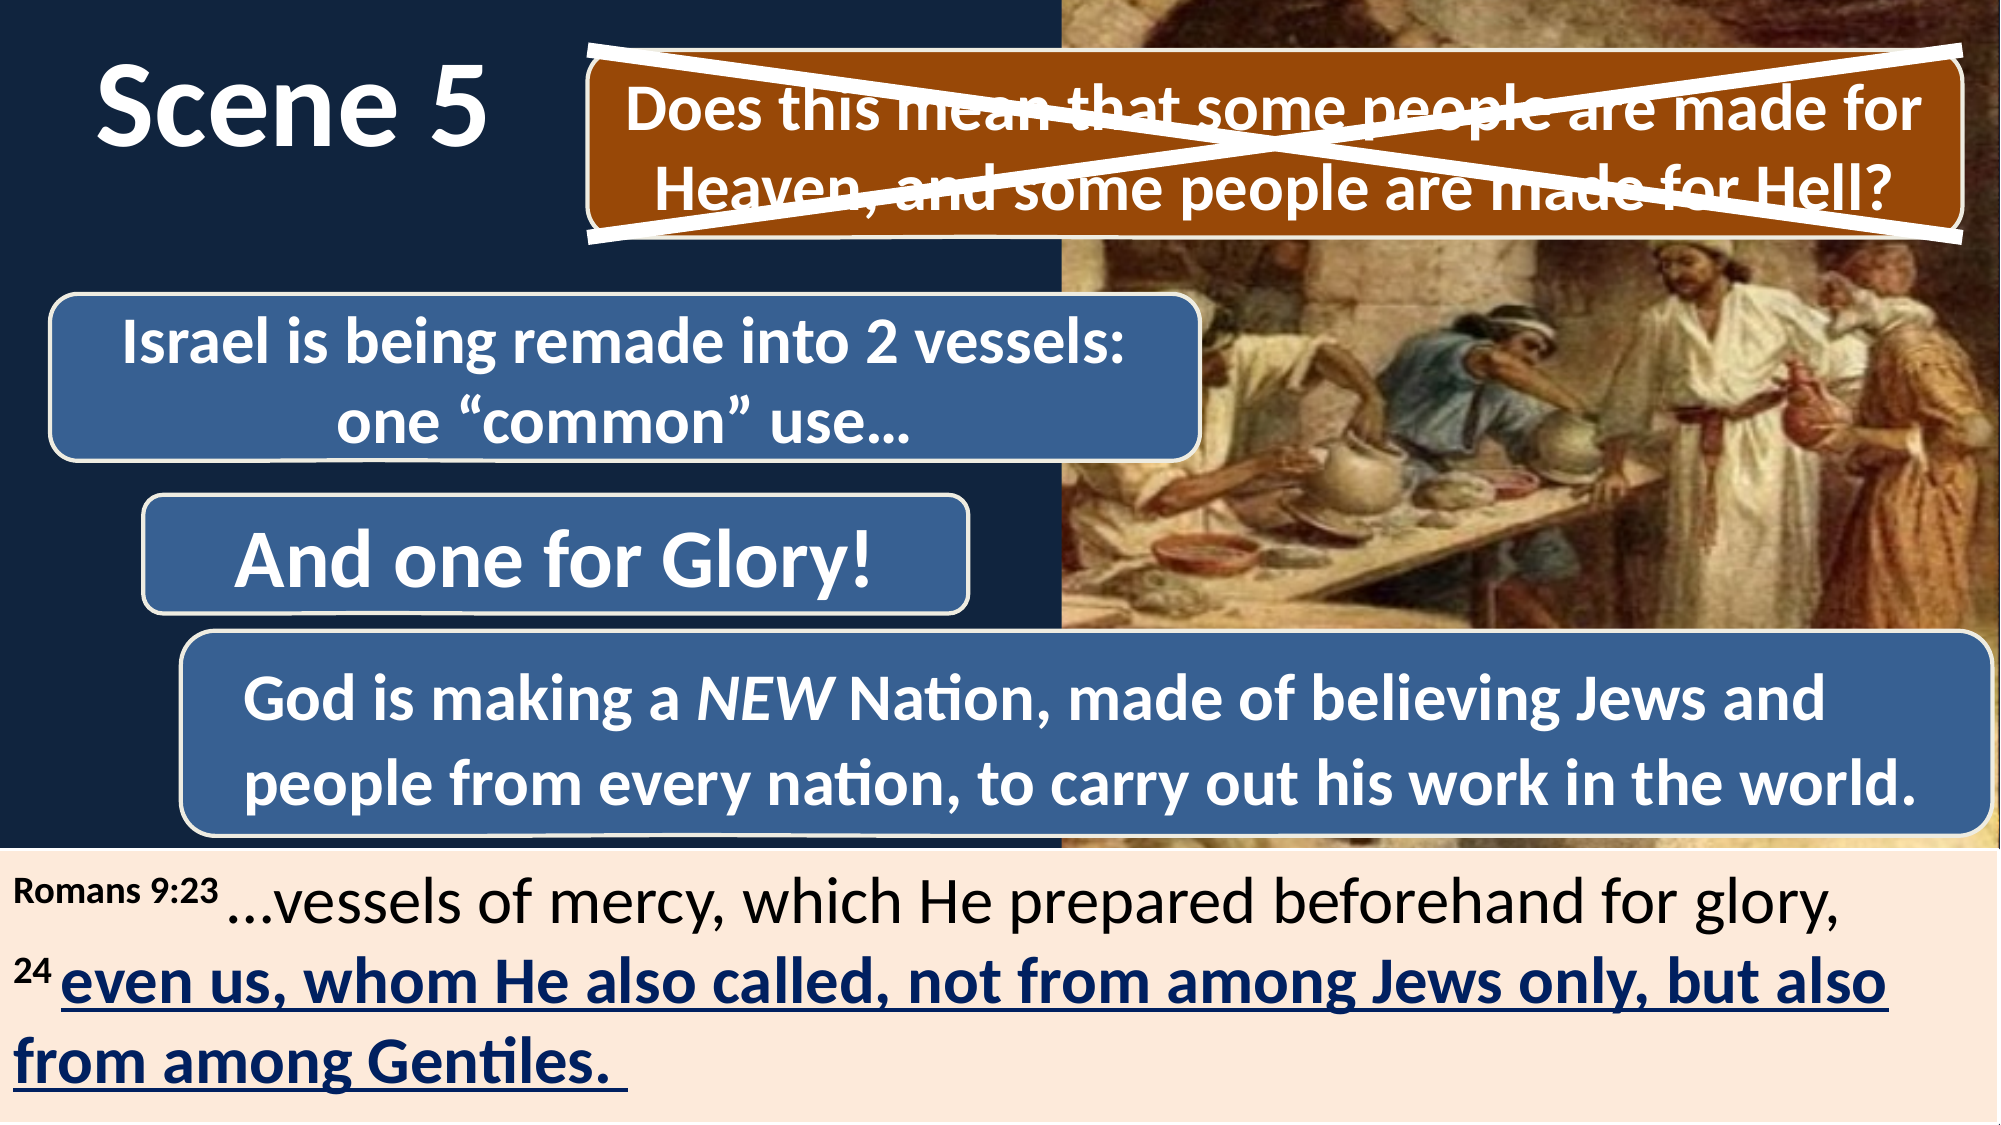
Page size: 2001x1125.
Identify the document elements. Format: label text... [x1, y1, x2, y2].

text_box Israel is being remade into 2 vessels: one “common” use… [47, 291, 1056, 463]
text_box And one for Glory! [141, 492, 971, 616]
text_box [587, 49, 1963, 238]
picture [1061, 0, 2000, 905]
text_box God is making a NEW Nation, made of believing Jews and people from every nation, to carry out his work in the world. [178, 628, 1056, 838]
text_box Romans 9:23 …vessels of mercy, which He prepared beforehand for glory, 24 even us, whom He also called, not from among Jews only, but also from among Gentiles. [0, 848, 2000, 1125]
text_box Scene 5 [0, 13, 589, 180]
